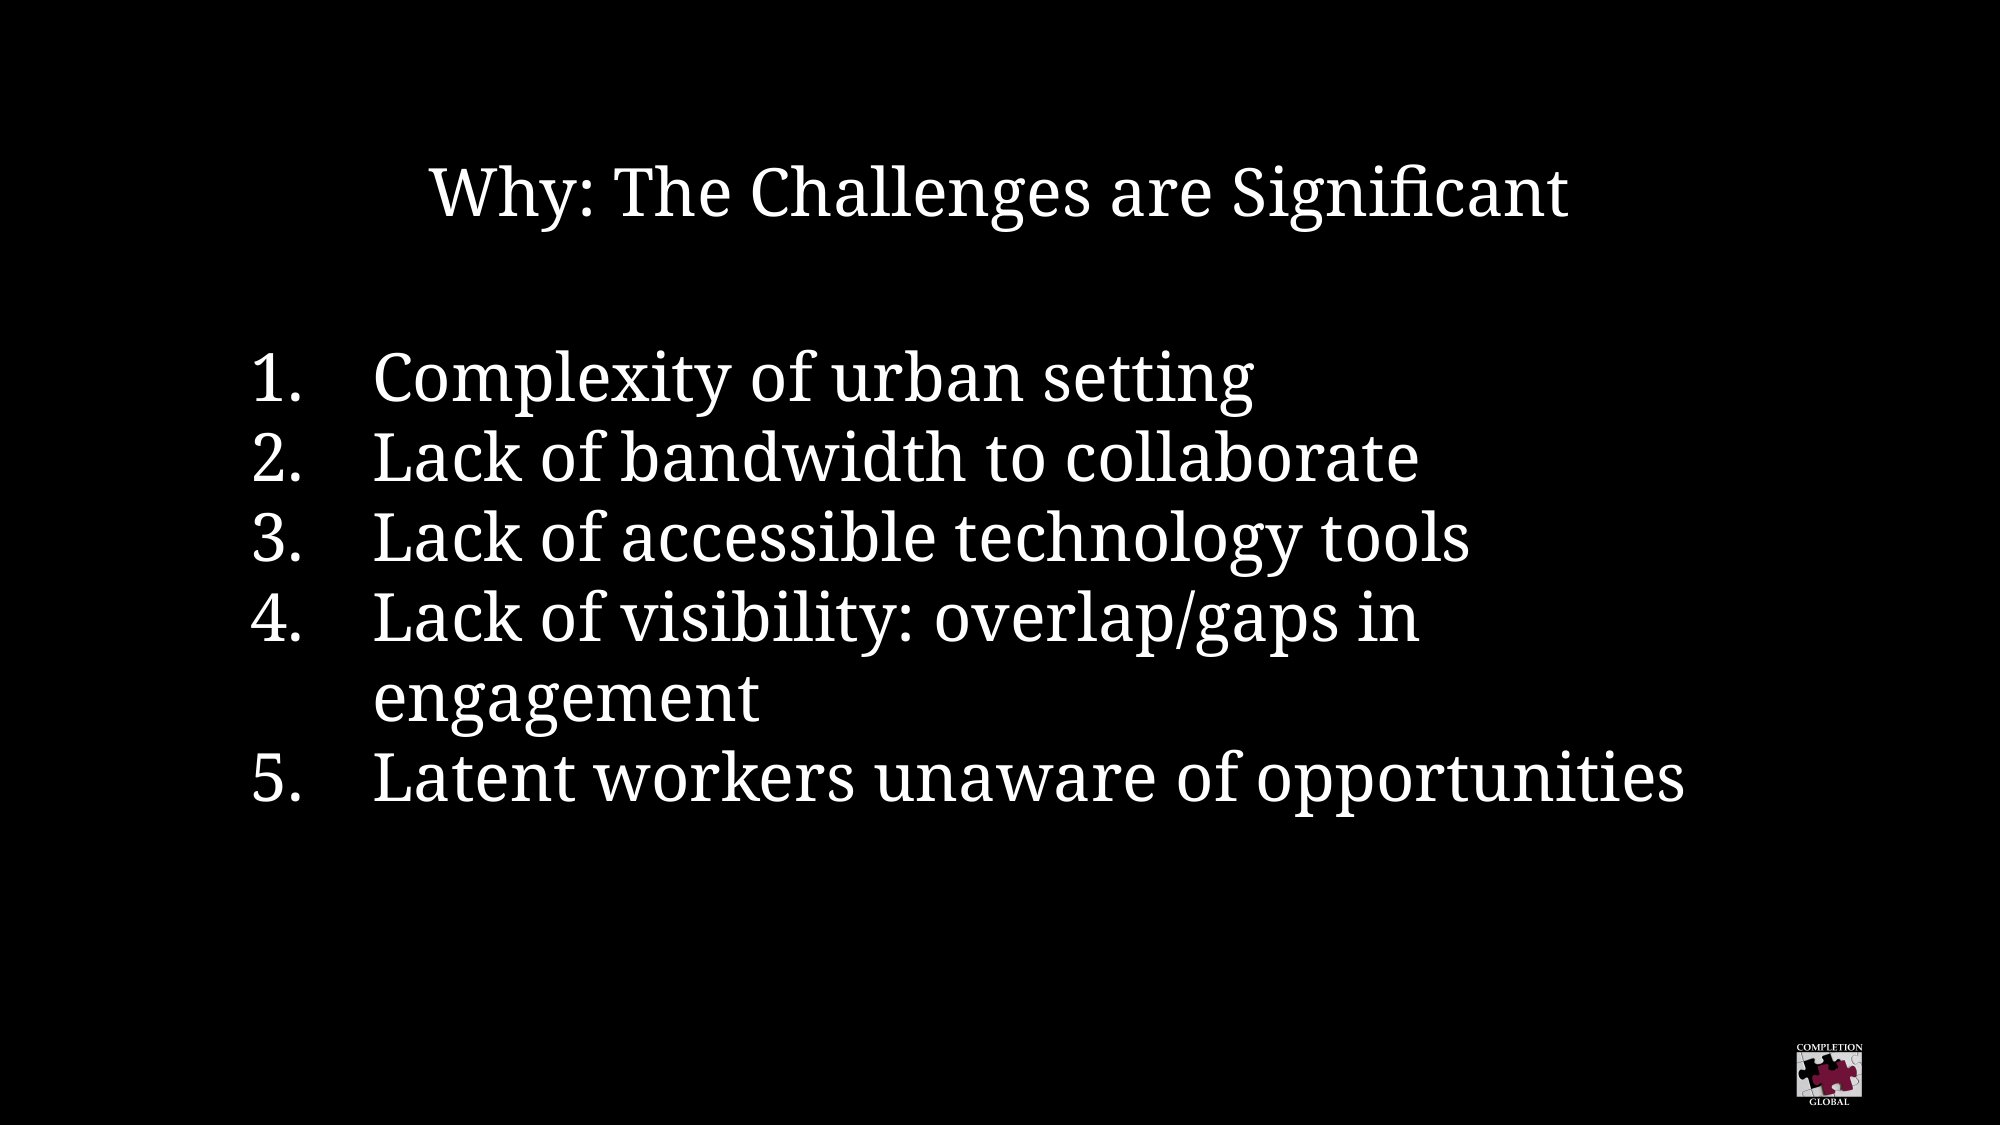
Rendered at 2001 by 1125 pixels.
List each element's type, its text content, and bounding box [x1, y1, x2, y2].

text_box Why: The Challenges are Significant [413, 142, 1586, 238]
picture [1795, 1042, 1863, 1106]
text_box Complexity of urban setting Lack of bandwidth to collaborate Lack of accessible technology tools Lack of visibility: overlap/gaps in engagement Latent workers unaware of opportunities [235, 327, 1757, 823]
